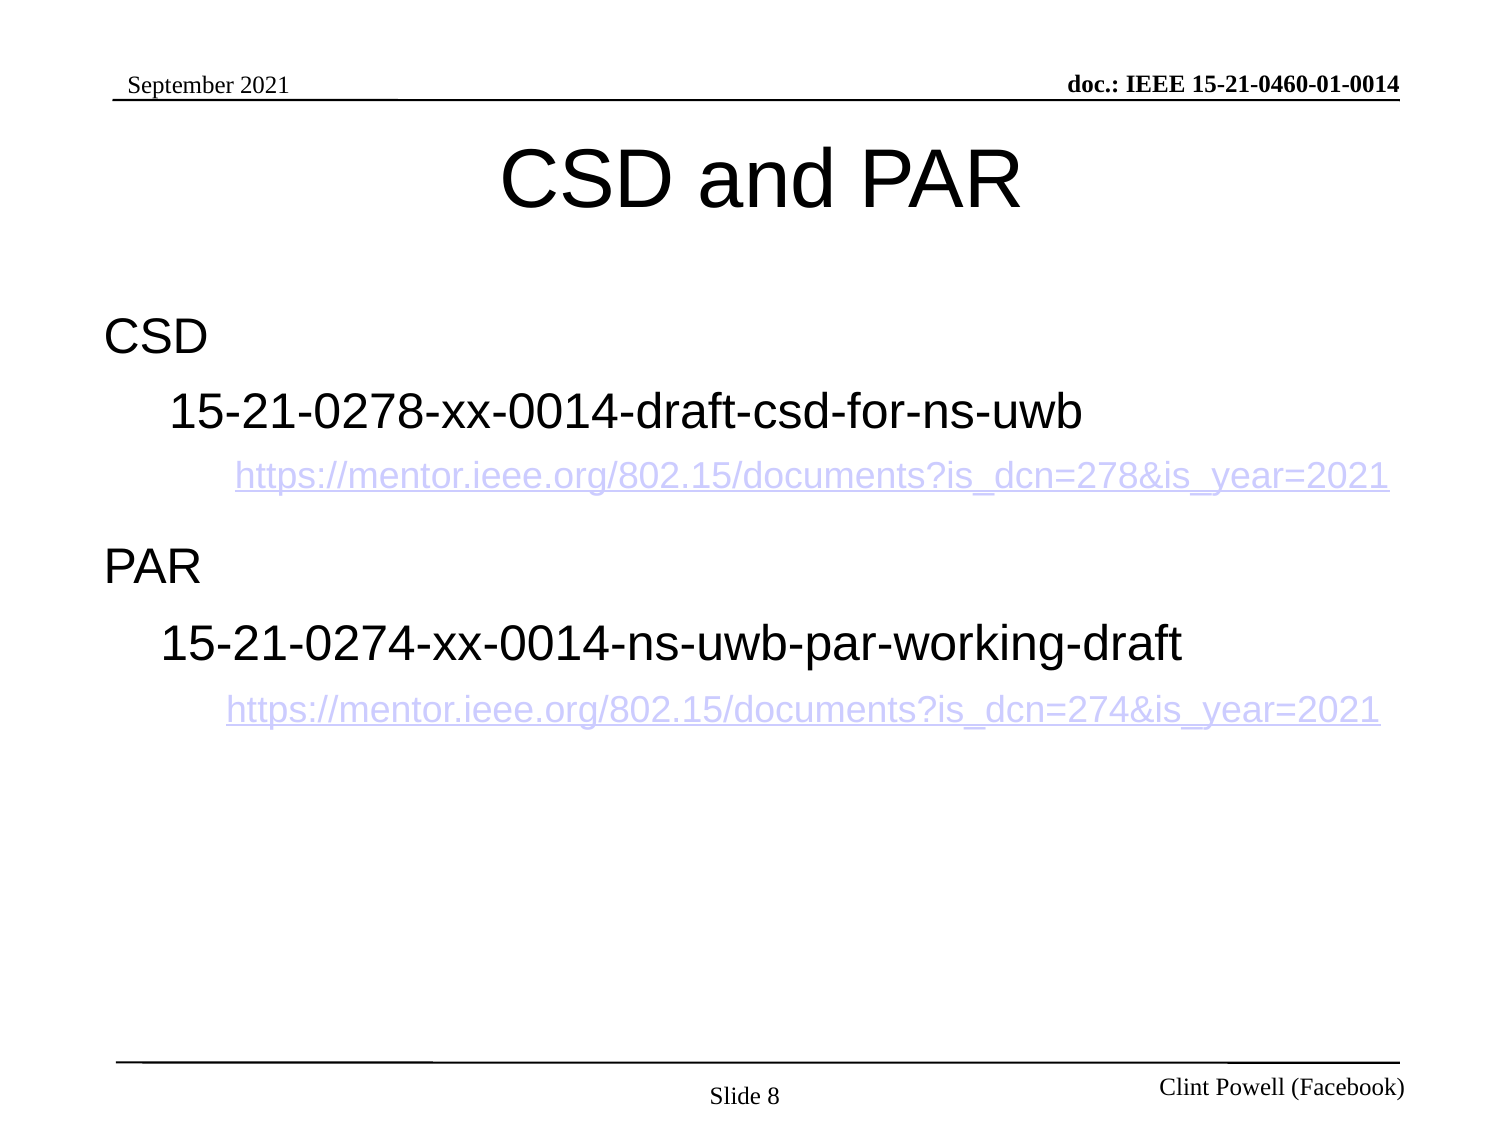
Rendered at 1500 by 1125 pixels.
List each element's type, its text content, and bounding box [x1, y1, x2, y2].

slide_number Slide 8 [690, 1075, 799, 1115]
title CSD and PAR [125, 112, 1399, 237]
list CSD 15-21-0278-xx-0014-draft-csd-for-ns-uwb https://mentor.ieee.org/802.15/documents?is_dcn=278&is_year=2021 PAR 15-21-0274-xx-0014-ns-uwb-par-working-draft https://mentor.ieee.org/802.15/documents?is_dcn=274&is_year=2021 [88, 296, 1424, 1013]
